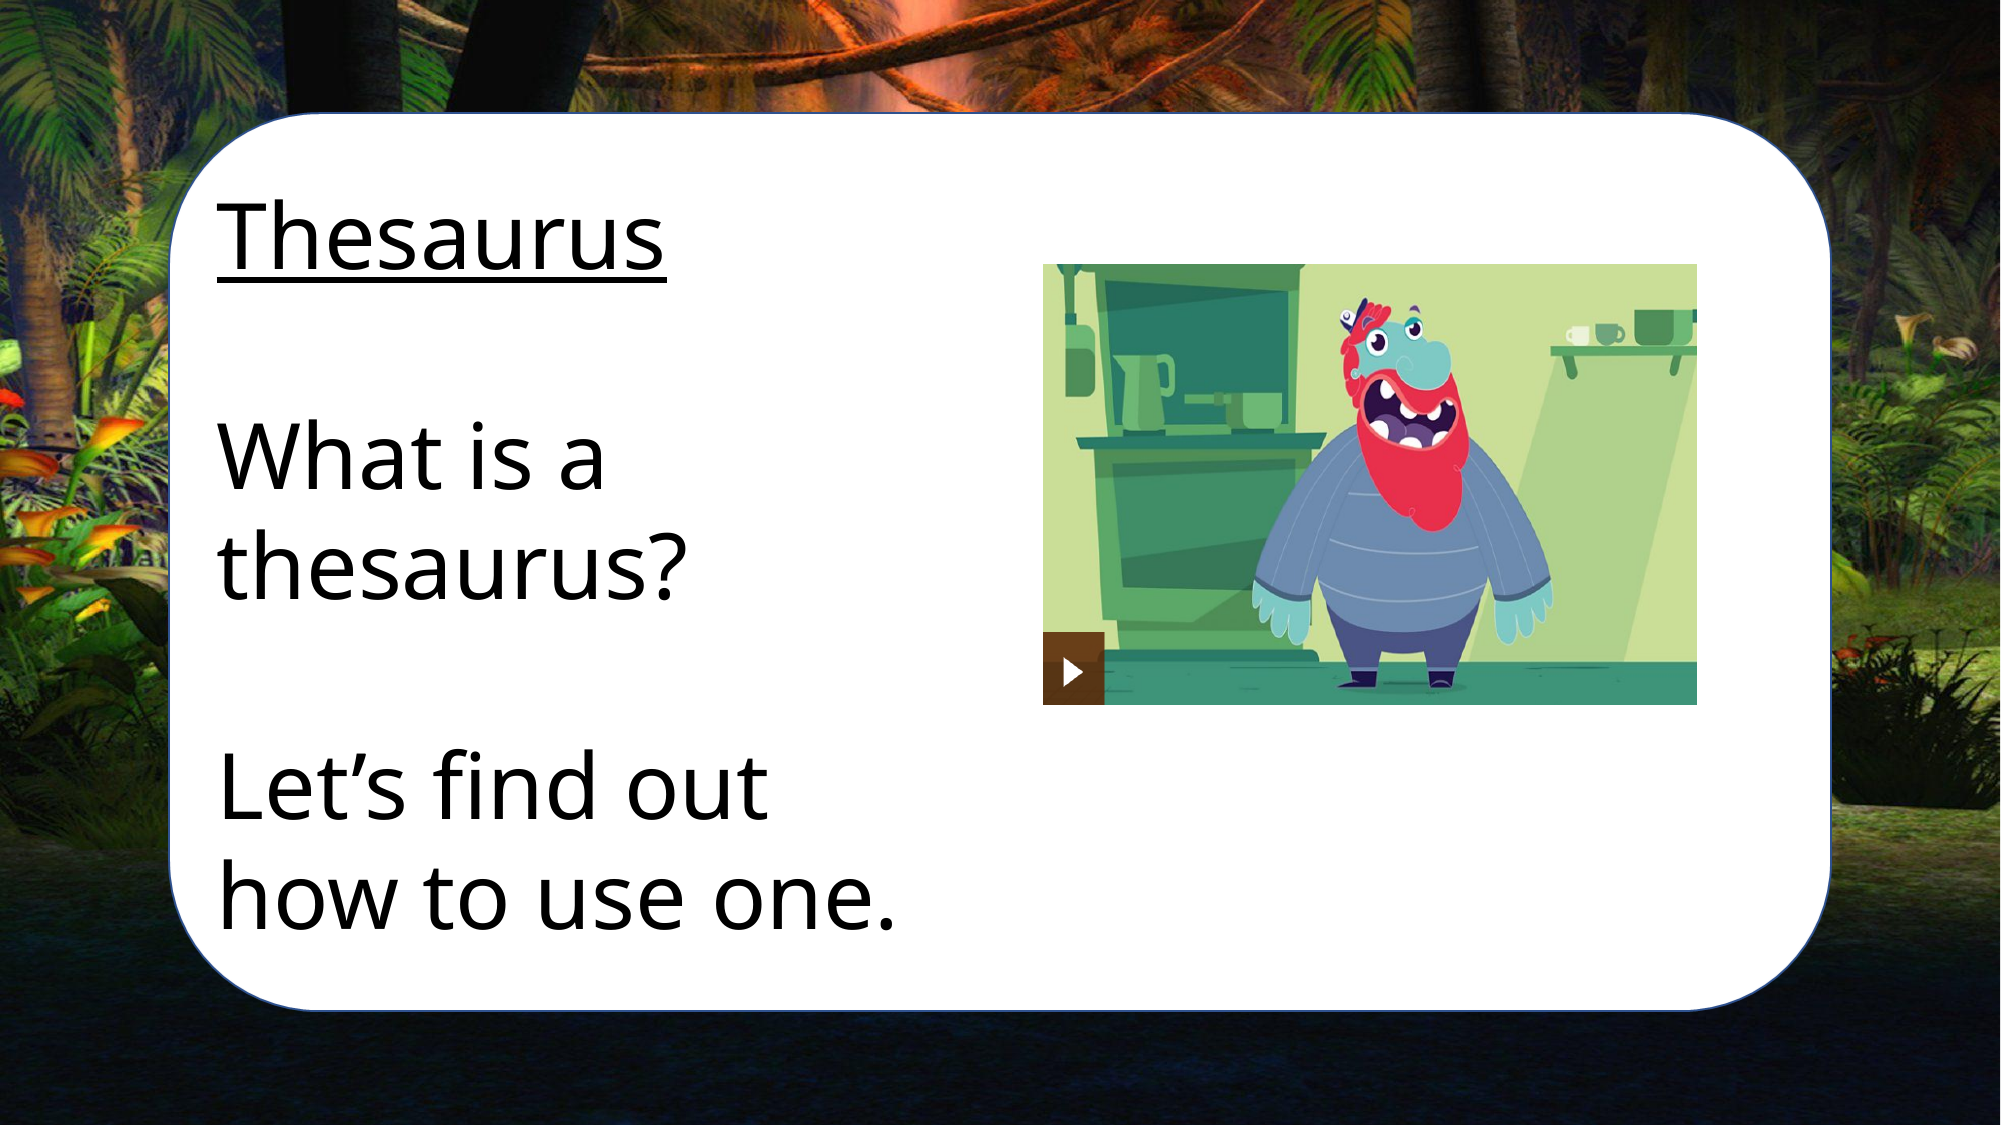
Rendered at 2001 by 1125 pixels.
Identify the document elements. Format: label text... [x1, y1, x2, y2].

picture [0, 0, 2001, 1125]
text_box Thesaurus What is a thesaurus? Let’s find out how to use one. [202, 1012, 984, 1071]
